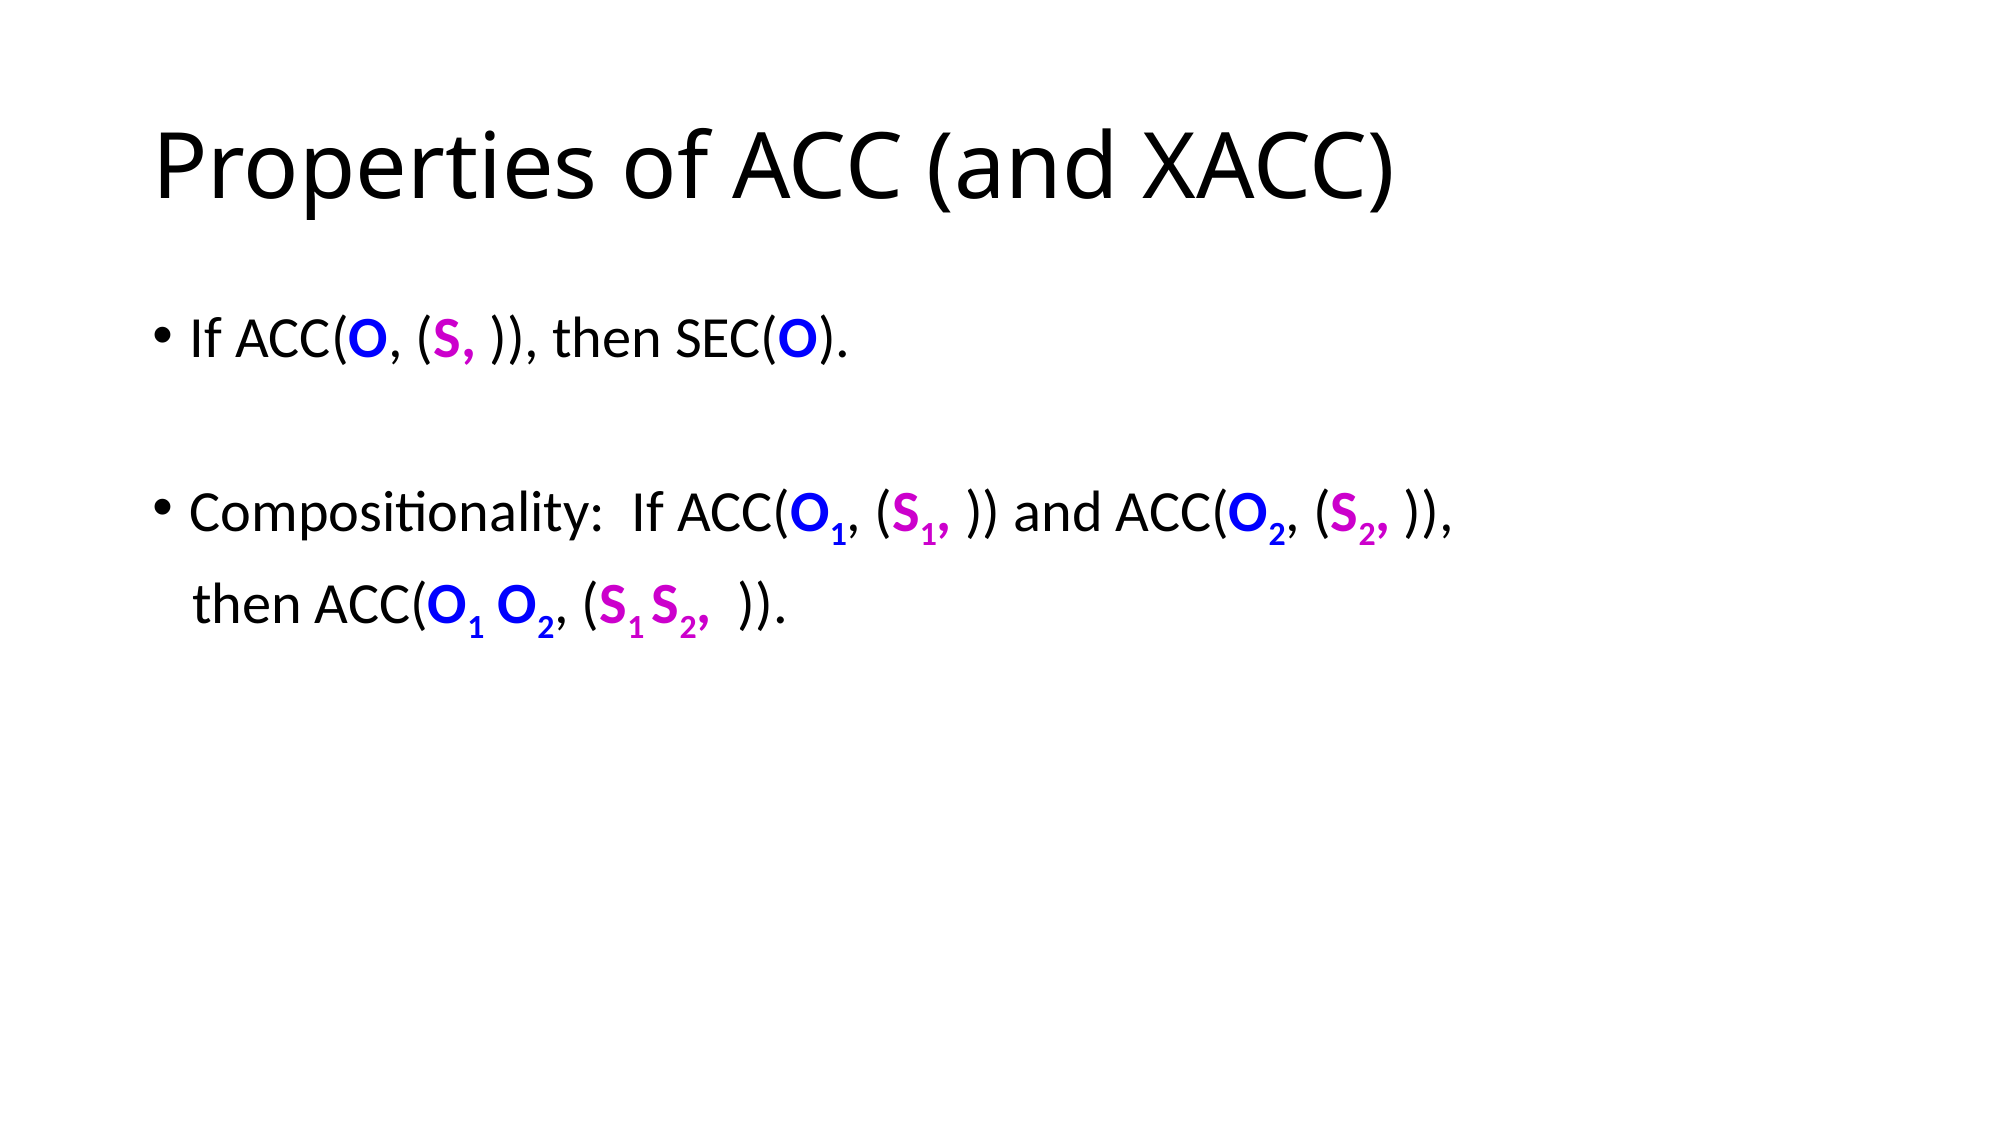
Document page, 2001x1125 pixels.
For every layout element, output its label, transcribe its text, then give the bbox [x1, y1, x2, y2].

title Properties of ACC (and XACC) [137, 59, 1863, 278]
